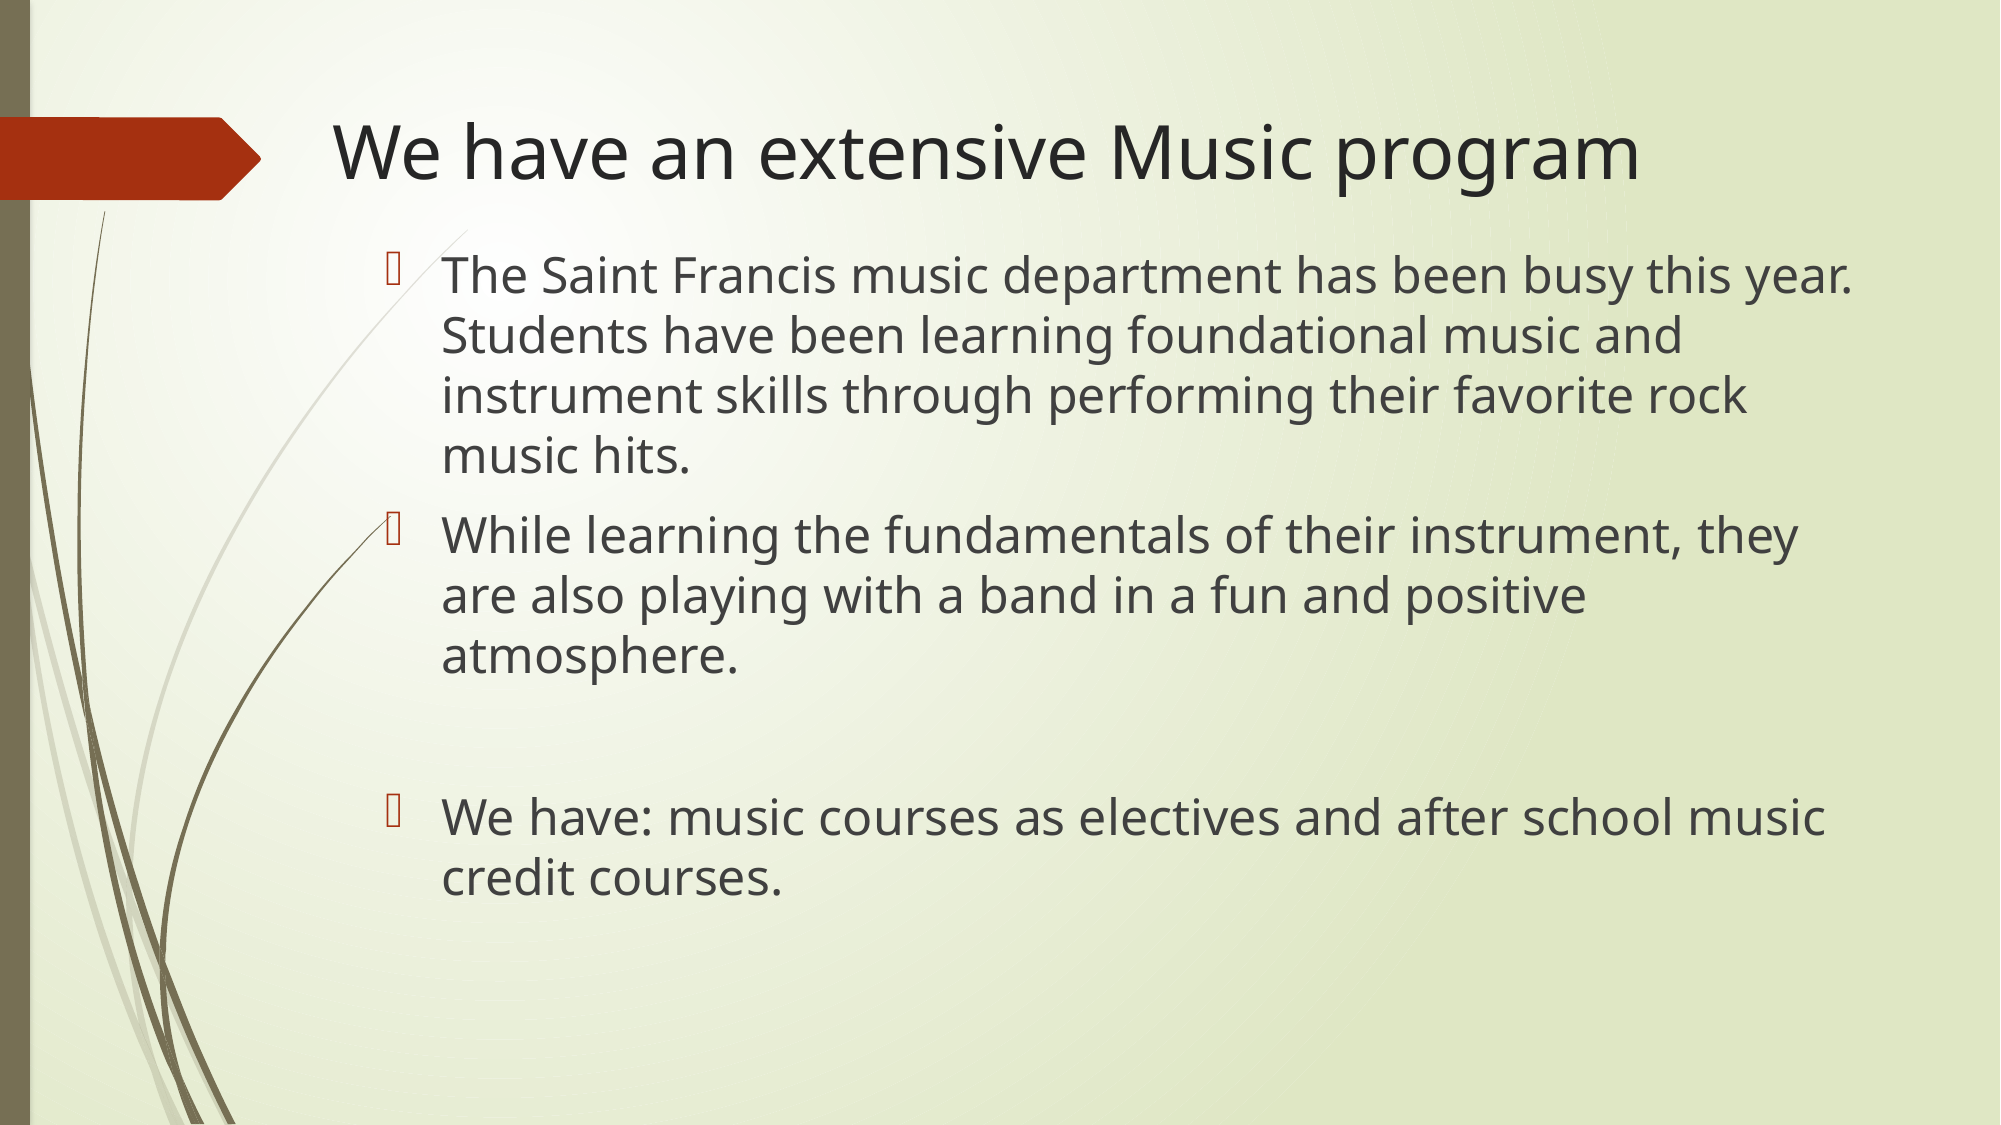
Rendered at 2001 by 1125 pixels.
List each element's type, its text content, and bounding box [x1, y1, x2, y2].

list The Saint Francis music department has been busy this year. Students have been learning foundational music and instrument skills through performing their favorite rock music hits. While learning the fundamentals of their instrument, they are also playing with a band in a fun and positive atmosphere. We have: music courses as electives and after school music credit courses. [370, 235, 1888, 970]
title We have an extensive Music program [317, 96, 1779, 307]
